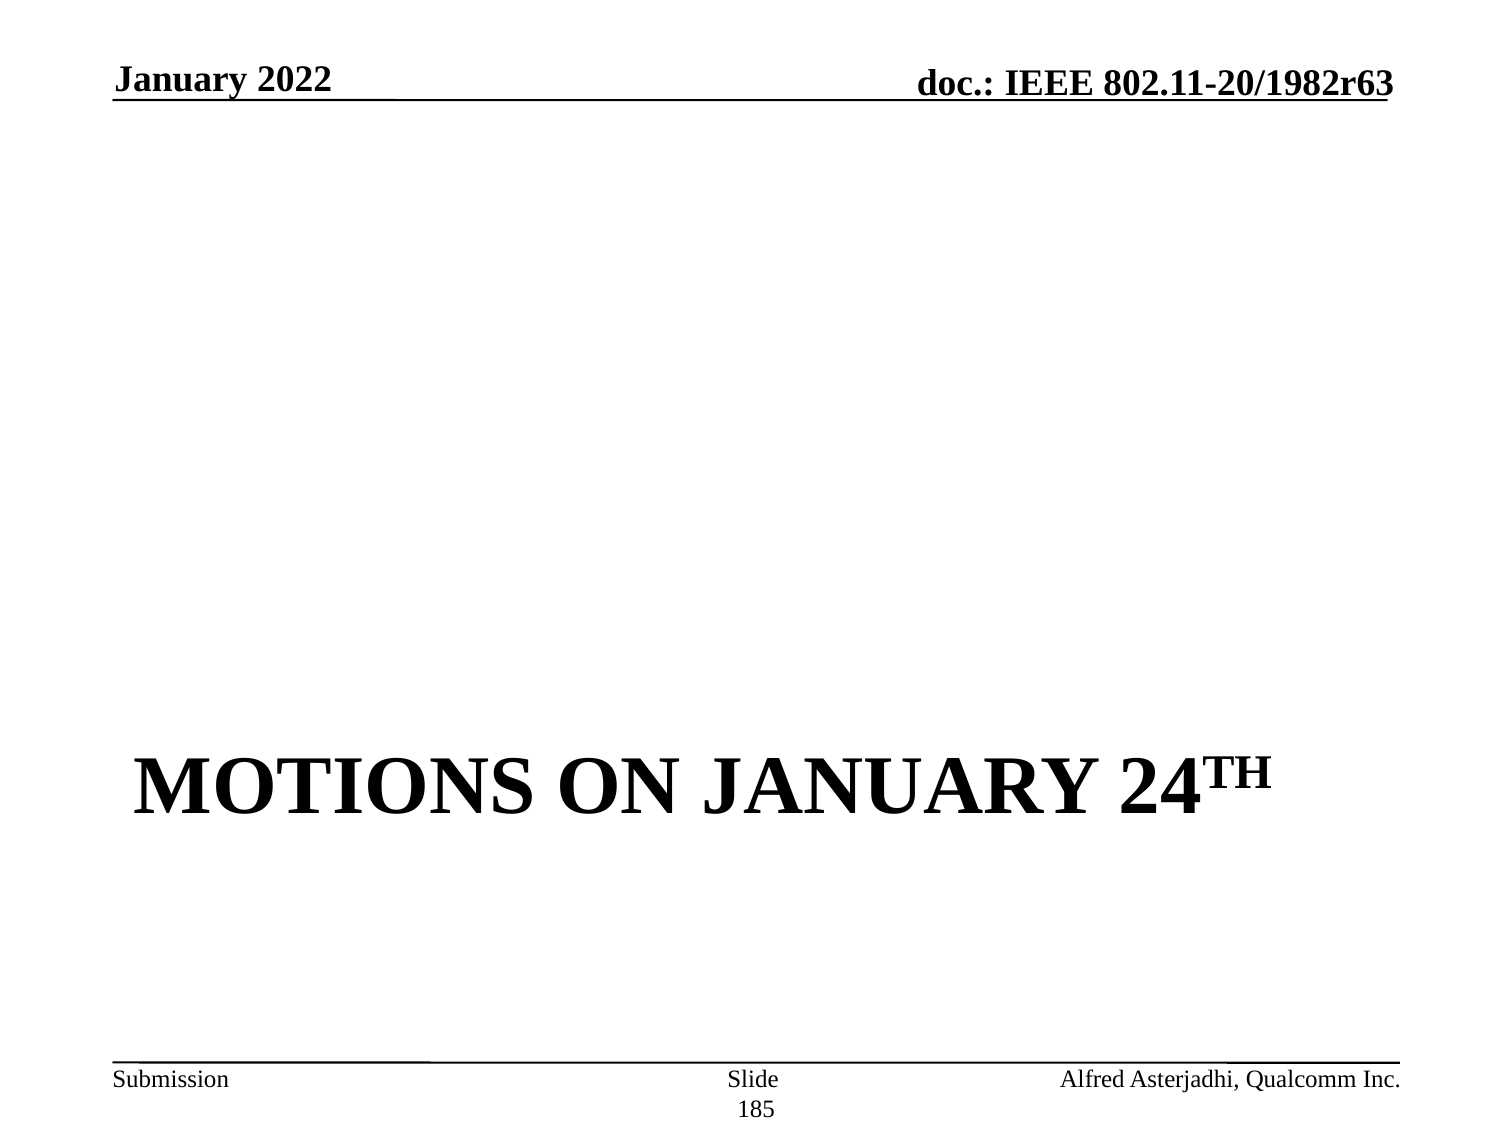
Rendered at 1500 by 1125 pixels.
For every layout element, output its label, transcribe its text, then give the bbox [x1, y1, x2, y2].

footer Alfred Asterjadhi, Qualcomm Inc. [878, 1061, 1402, 1093]
title Motions on January 24th [118, 722, 1394, 947]
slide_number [114, 54, 423, 100]
slide_number Slide 185 [712, 1061, 800, 1123]
